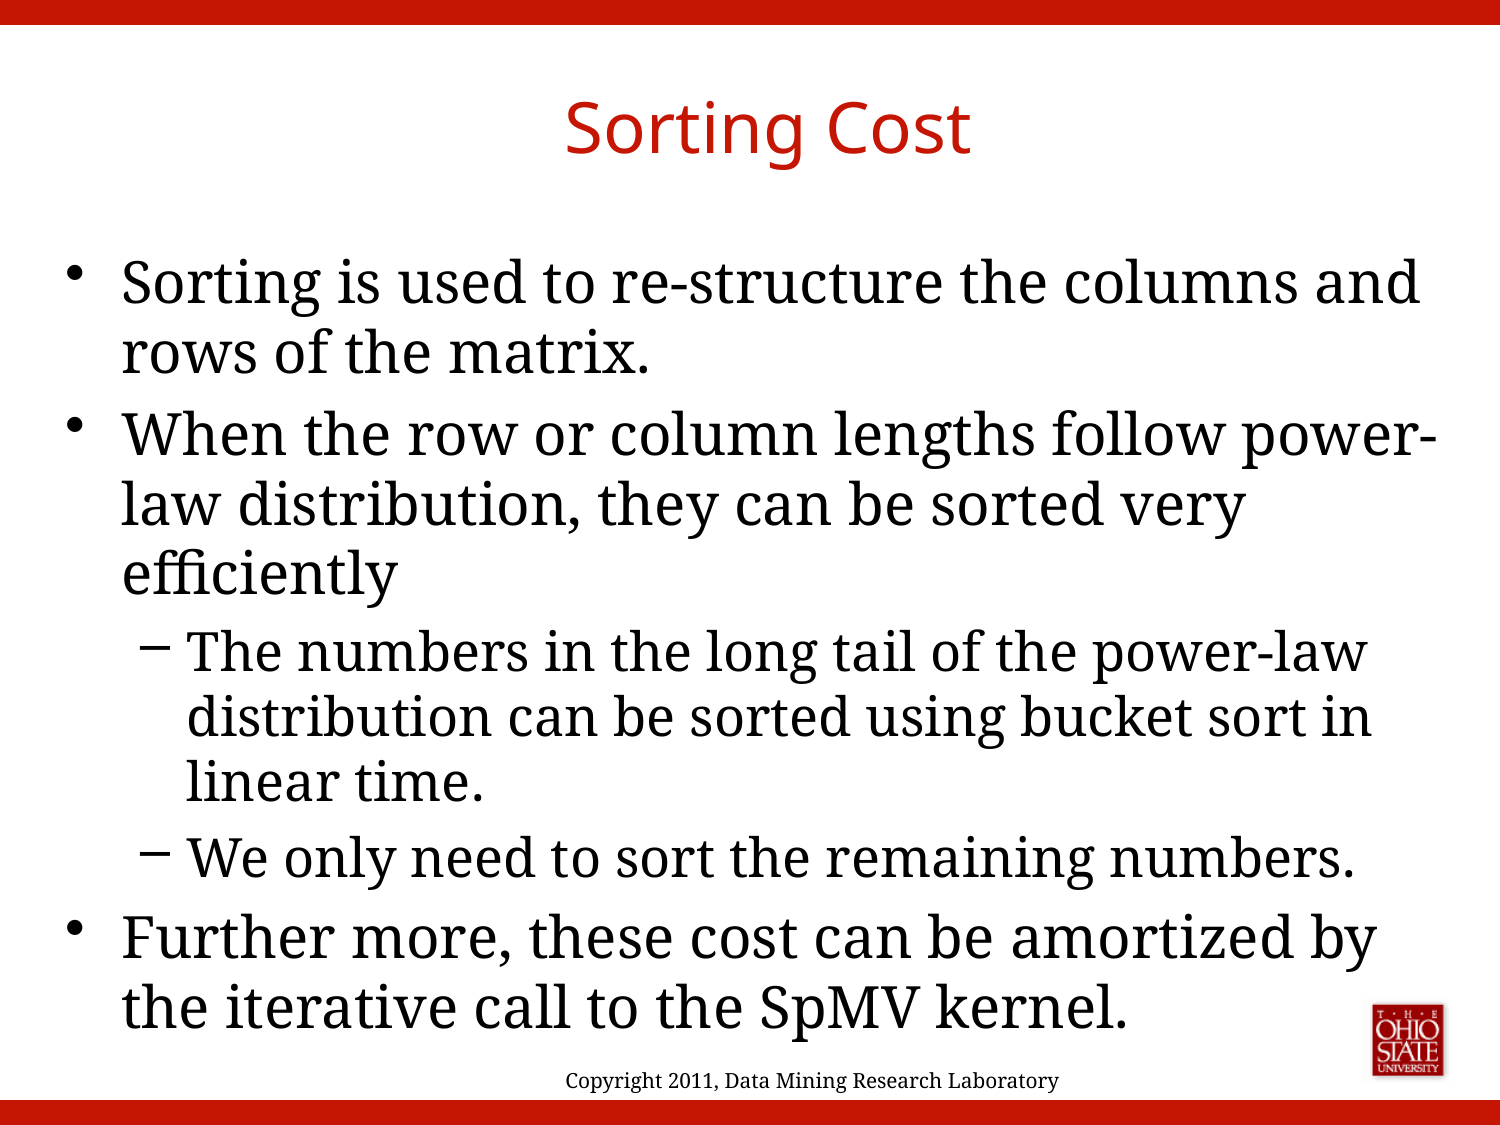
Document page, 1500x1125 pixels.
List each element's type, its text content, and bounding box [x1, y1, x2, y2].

picture [1362, 1028, 1450, 1083]
title Sorting Cost [74, 49, 1463, 201]
list Sorting is used to re-structure the columns and rows of the matrix. When the row or column lengths follow power-law distribution, they can be sorted very efficiently The numbers in the long tail of the power-law distribution can be sorted using bucket sort in linear time. We only need to sort the remaining numbers. Further more, these cost can be amortized by the iterative call to the SpMV kernel. [49, 237, 1463, 1028]
